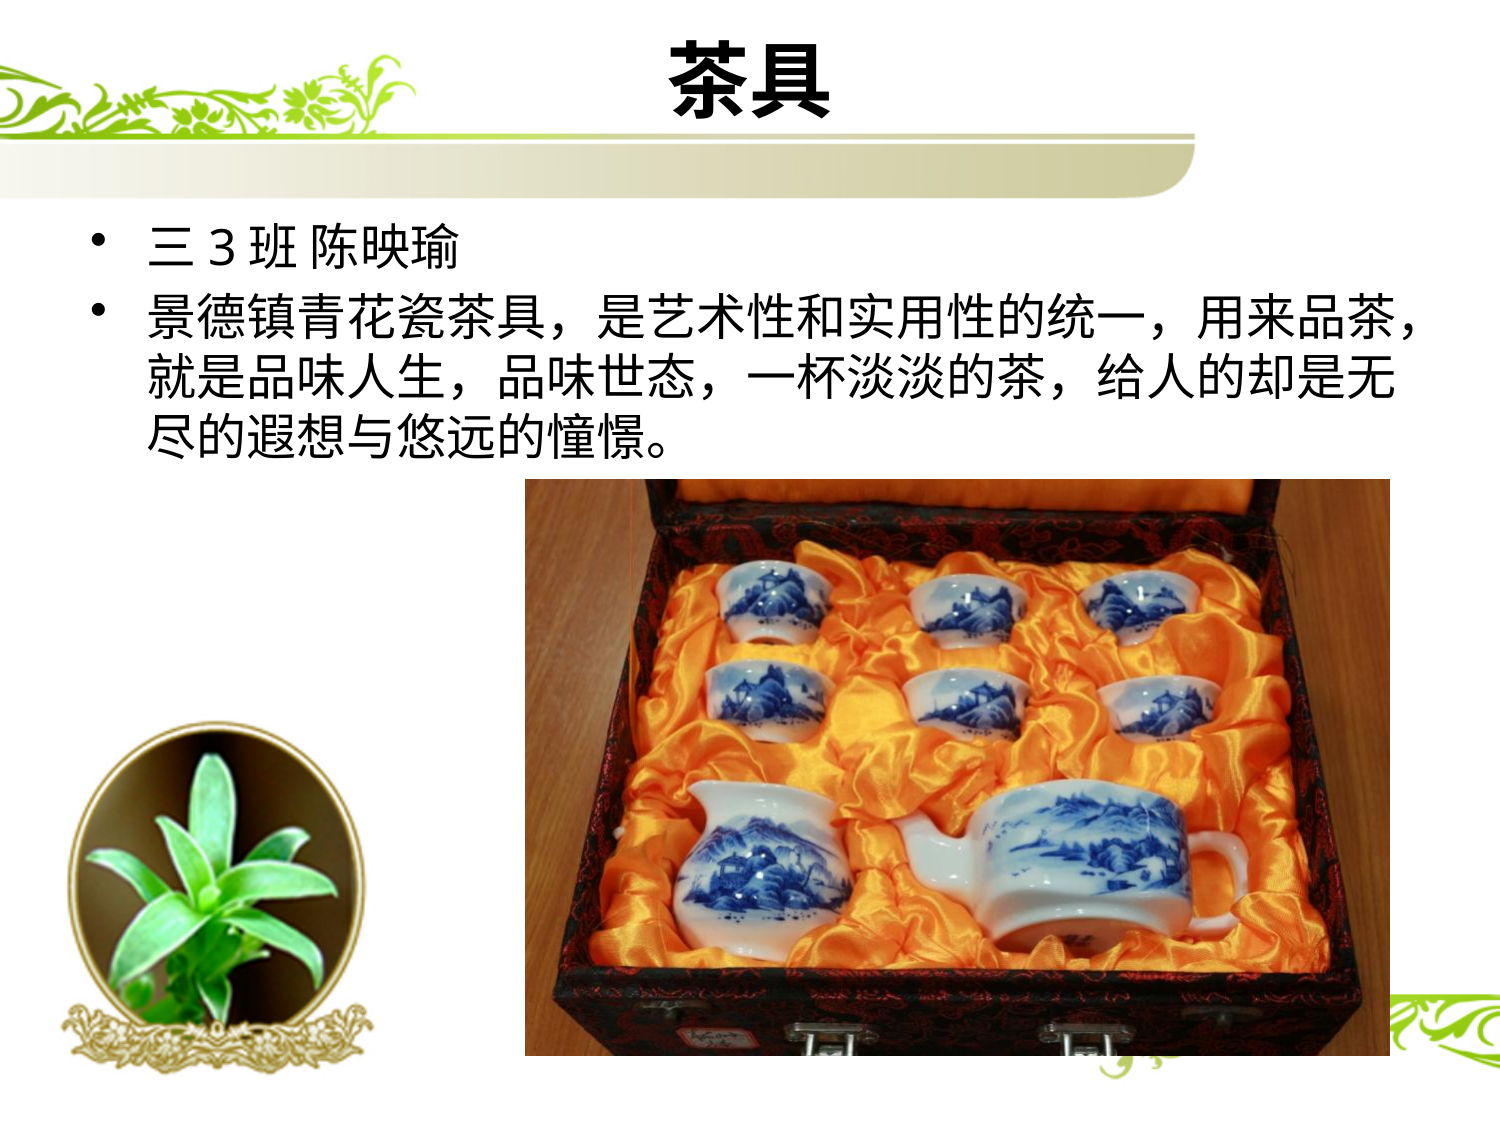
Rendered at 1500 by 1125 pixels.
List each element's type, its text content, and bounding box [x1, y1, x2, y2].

list 三3班 陈映瑜 景德镇青花瓷茶具，是艺术性和实用性的统一，用来品茶，就是品味人生，品味世态，一杯淡淡的茶，给人的却是无尽的遐想与悠远的憧憬。 [74, 207, 1426, 951]
picture [0, 0, 1500, 1125]
title 茶具 [74, 18, 1426, 138]
